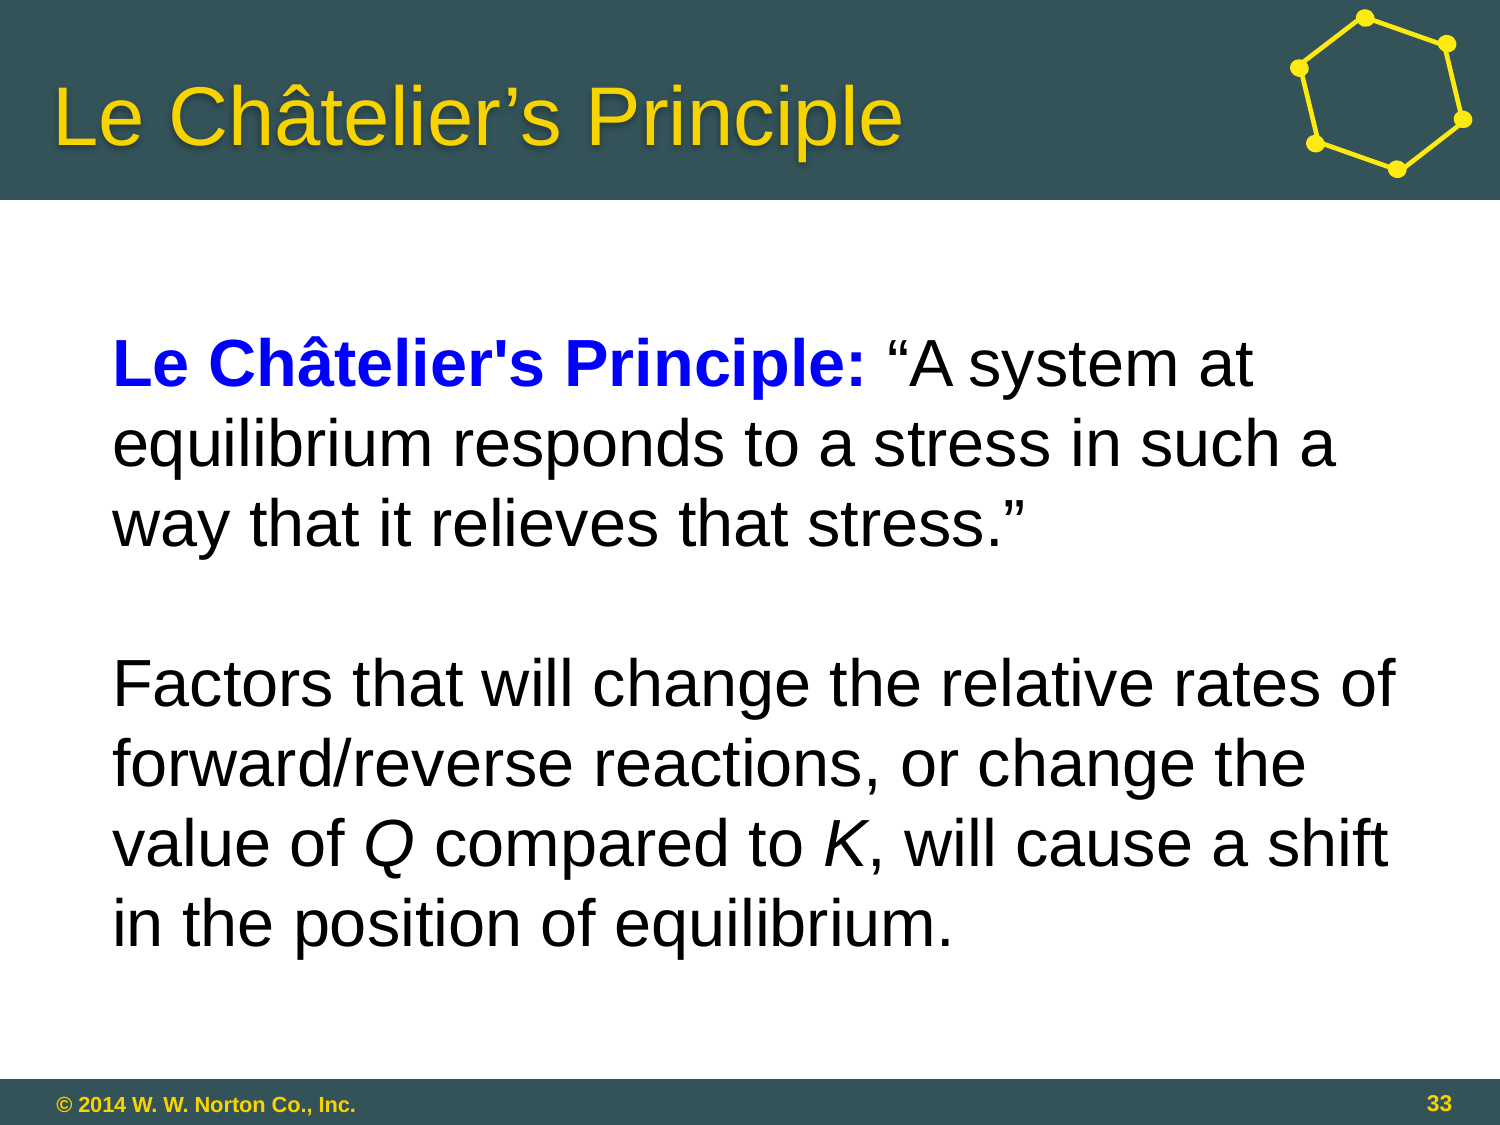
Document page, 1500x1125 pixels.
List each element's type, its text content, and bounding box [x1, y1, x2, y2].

slide_number 33 [1408, 1085, 1468, 1120]
title Le Châtelier’s Principle [37, 24, 1313, 200]
text_box Le Châtelier's Principle: “A system at equilibrium responds to a stress in such a way that it relieves that stress.” Factors that will change the relative rates of forward/reverse reactions, or change the value of Q compared to K, will cause a shift in the position of equilibrium. [97, 312, 1413, 967]
